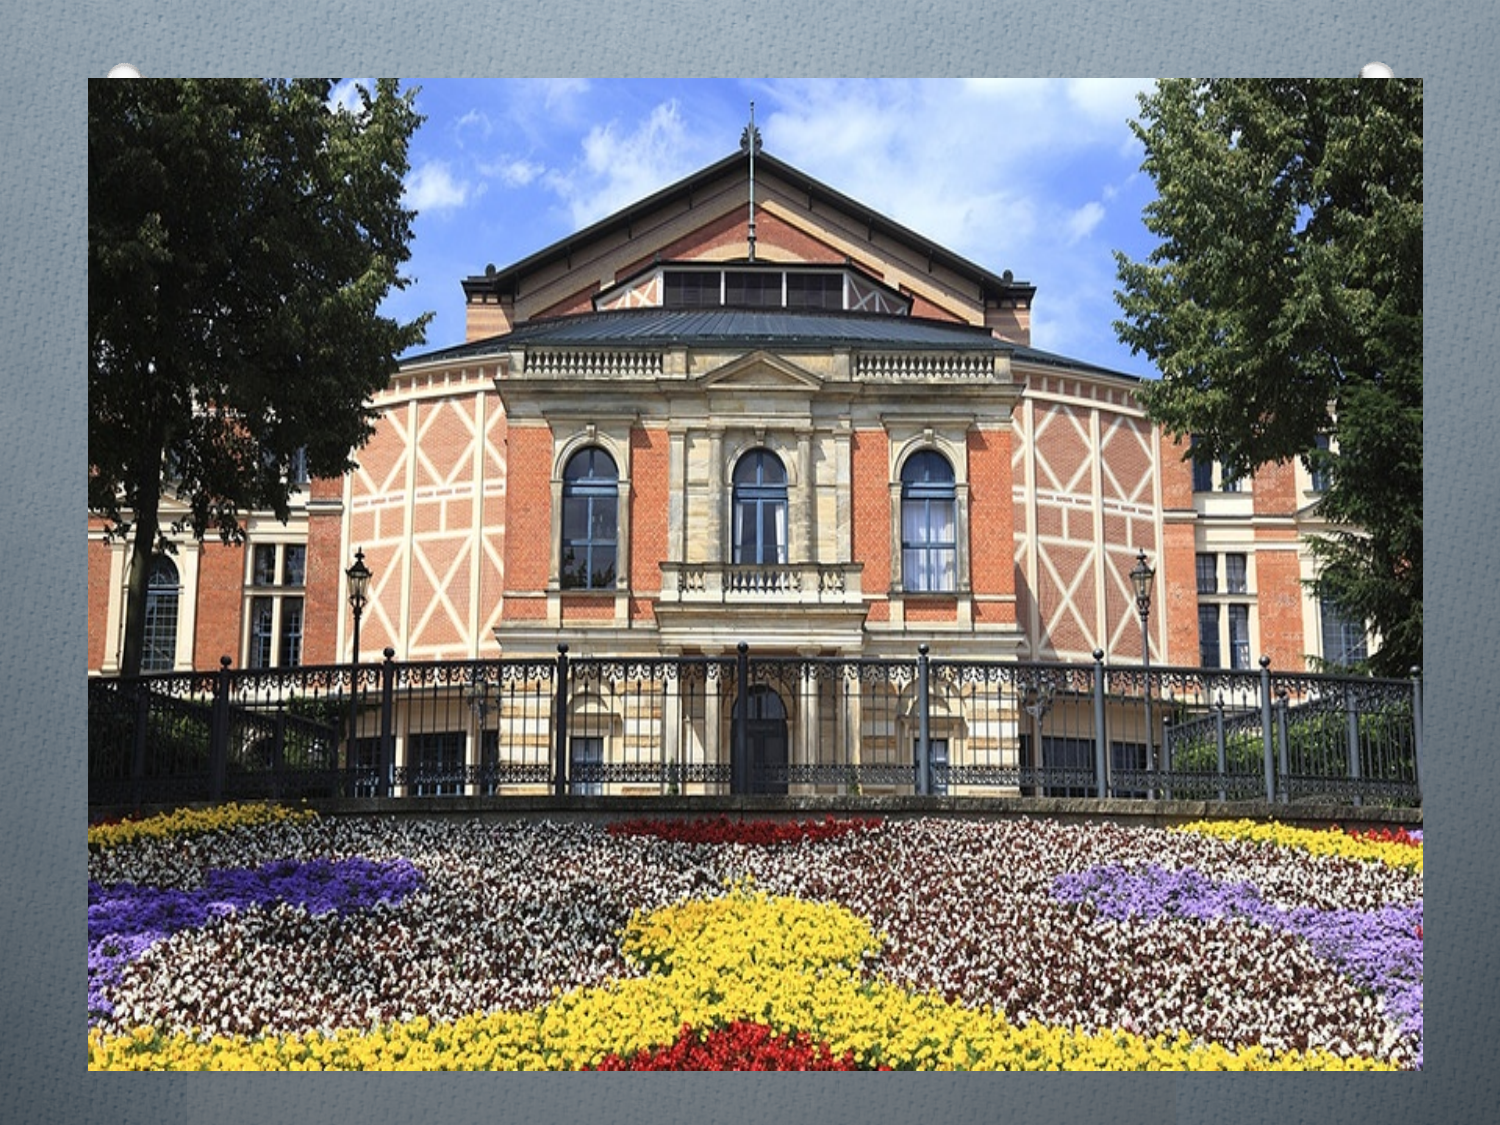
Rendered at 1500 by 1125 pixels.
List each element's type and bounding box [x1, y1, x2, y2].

picture [75, 29, 1439, 1071]
